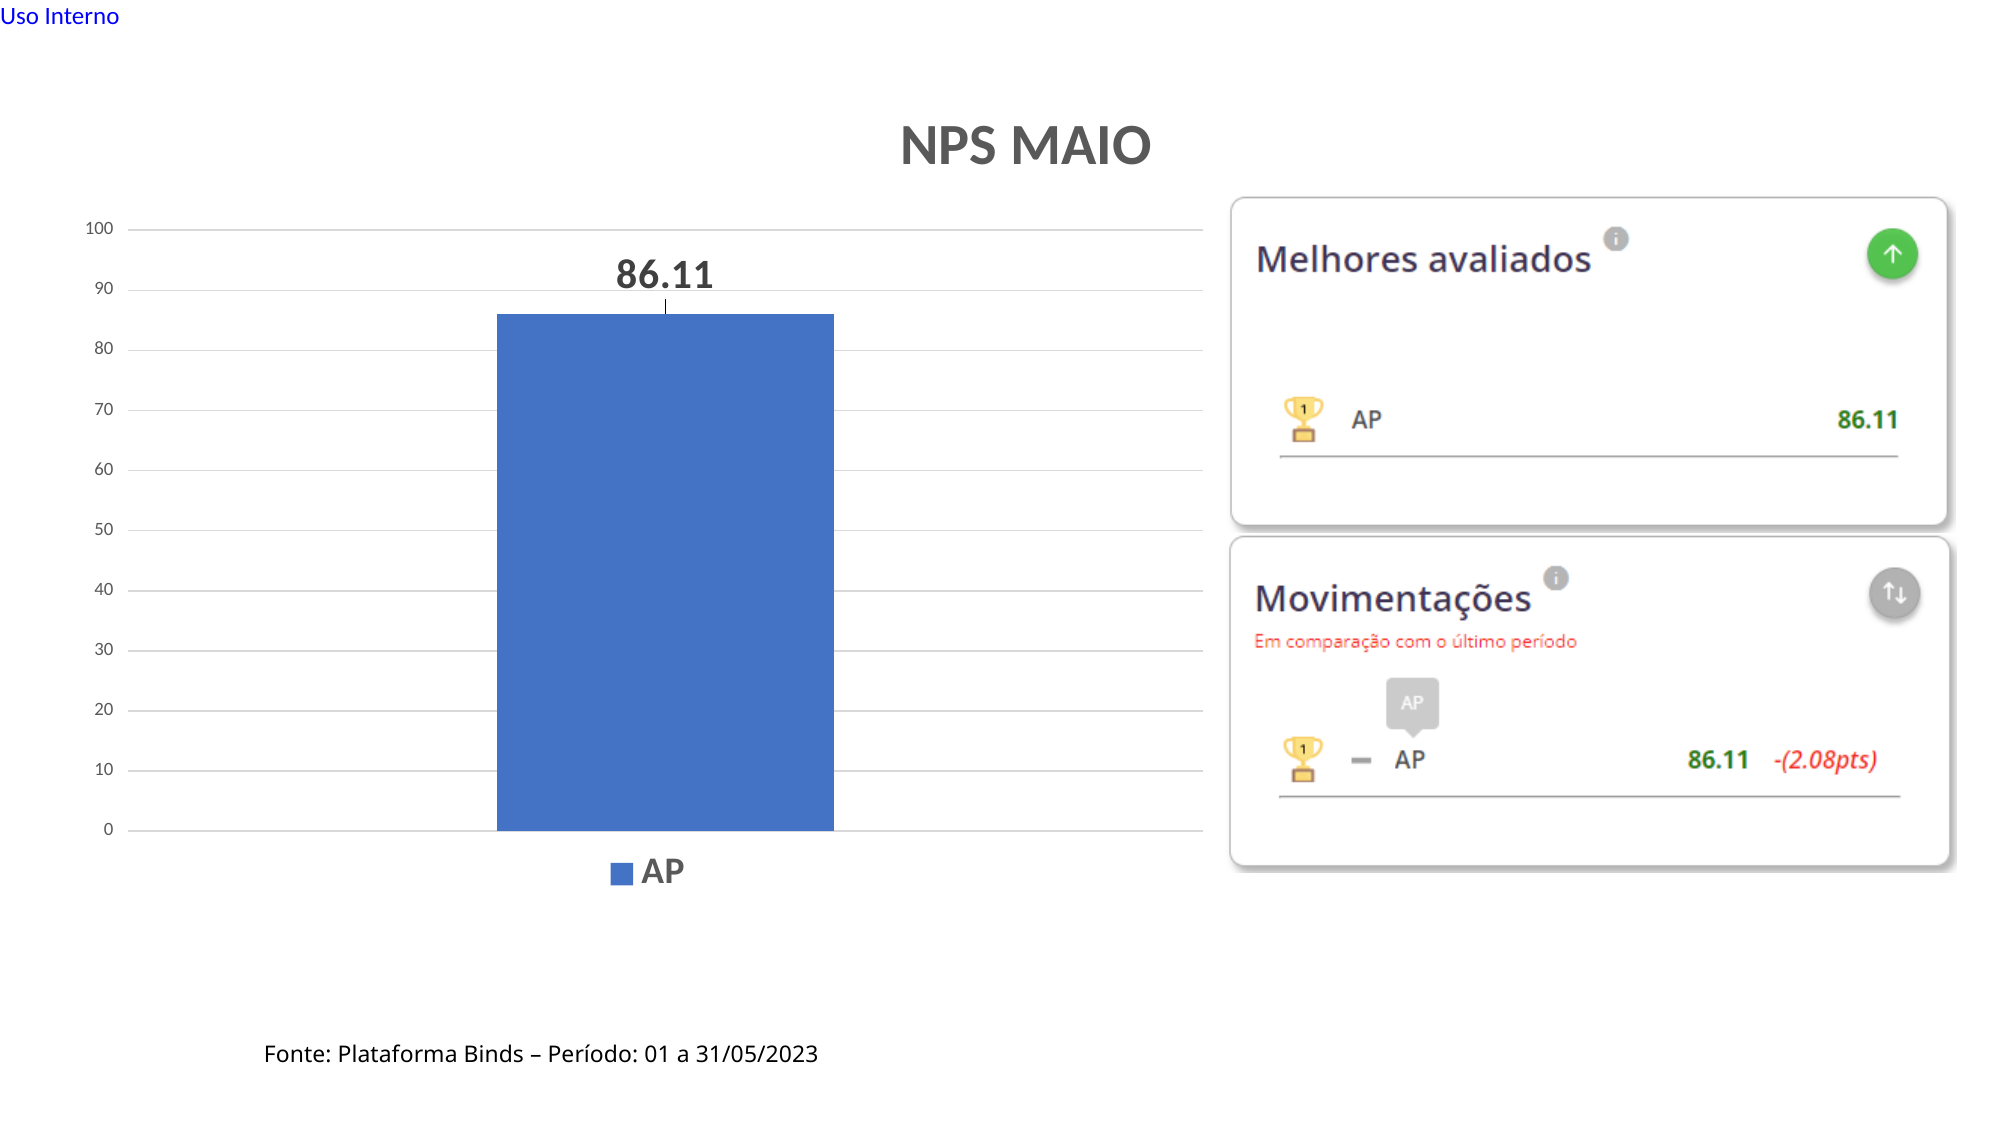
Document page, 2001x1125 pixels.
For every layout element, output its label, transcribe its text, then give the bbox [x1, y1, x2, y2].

picture [1225, 194, 1957, 873]
text_box Fonte: Plataforma Binds – Período: 01 a 31/05/2023 [249, 1032, 1210, 1075]
text_box NPS MAIO [522, 99, 1531, 184]
chart [61, 206, 1227, 919]
